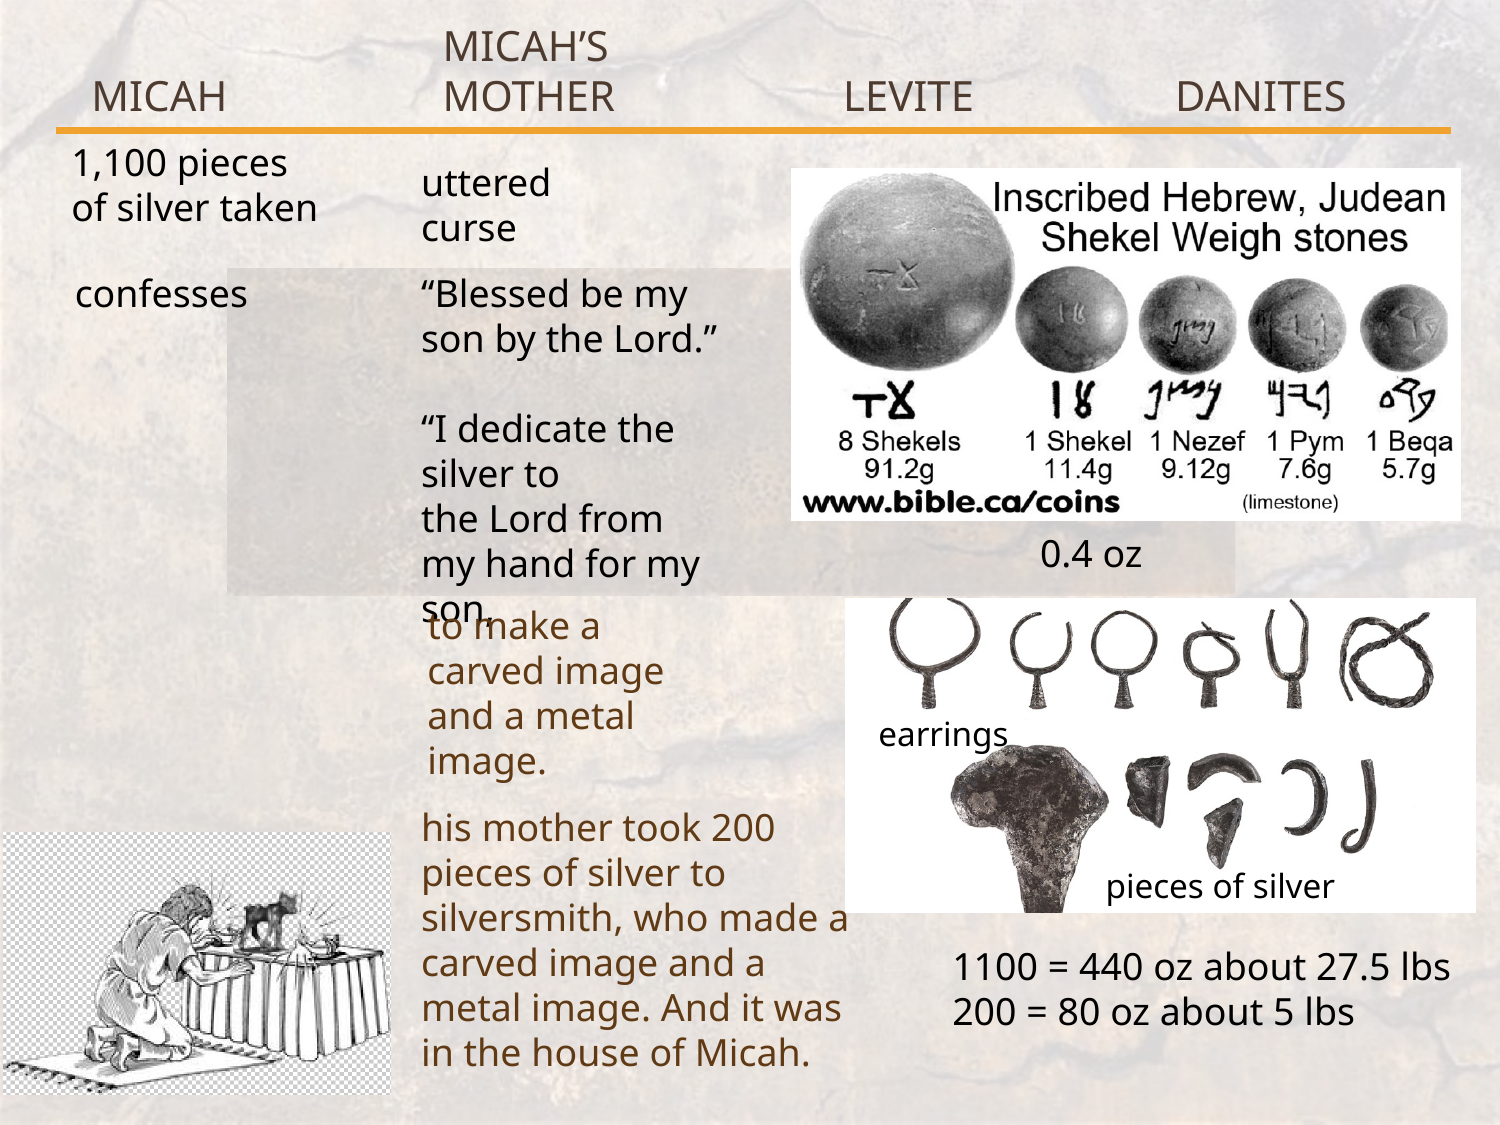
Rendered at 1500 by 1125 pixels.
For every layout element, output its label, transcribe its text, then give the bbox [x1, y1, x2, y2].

text_box 0.4 oz [1025, 537, 1158, 582]
text_box his mother took 200 pieces of silver to silversmith, who made a carved image and a metal image. And it was in the house of Micah. [406, 797, 875, 1125]
text_box to make a carved image and a metal image. [412, 594, 726, 789]
text_box 1,100 pieces of silver taken [56, 141, 338, 236]
picture [227, 268, 1236, 596]
text_box confesses [60, 262, 314, 323]
text_box 1100 = 440 oz about 27.5 lbs 200 = 80 oz about 5 lbs [937, 935, 1467, 1041]
title Micah [76, 0, 341, 127]
text_box uttered curse [406, 151, 660, 257]
text_box “Blessed be my son by the Lord.” [406, 262, 754, 368]
text_box Micah’s mother [428, 0, 692, 127]
text_box levite [828, 0, 1092, 127]
text_box danites [1160, 0, 1424, 127]
picture [845, 597, 1476, 914]
picture [2, 832, 391, 1095]
text_box “I dedicate the silver to the Lord from my hand for my son, [406, 397, 726, 638]
picture [791, 167, 1461, 521]
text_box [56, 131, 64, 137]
